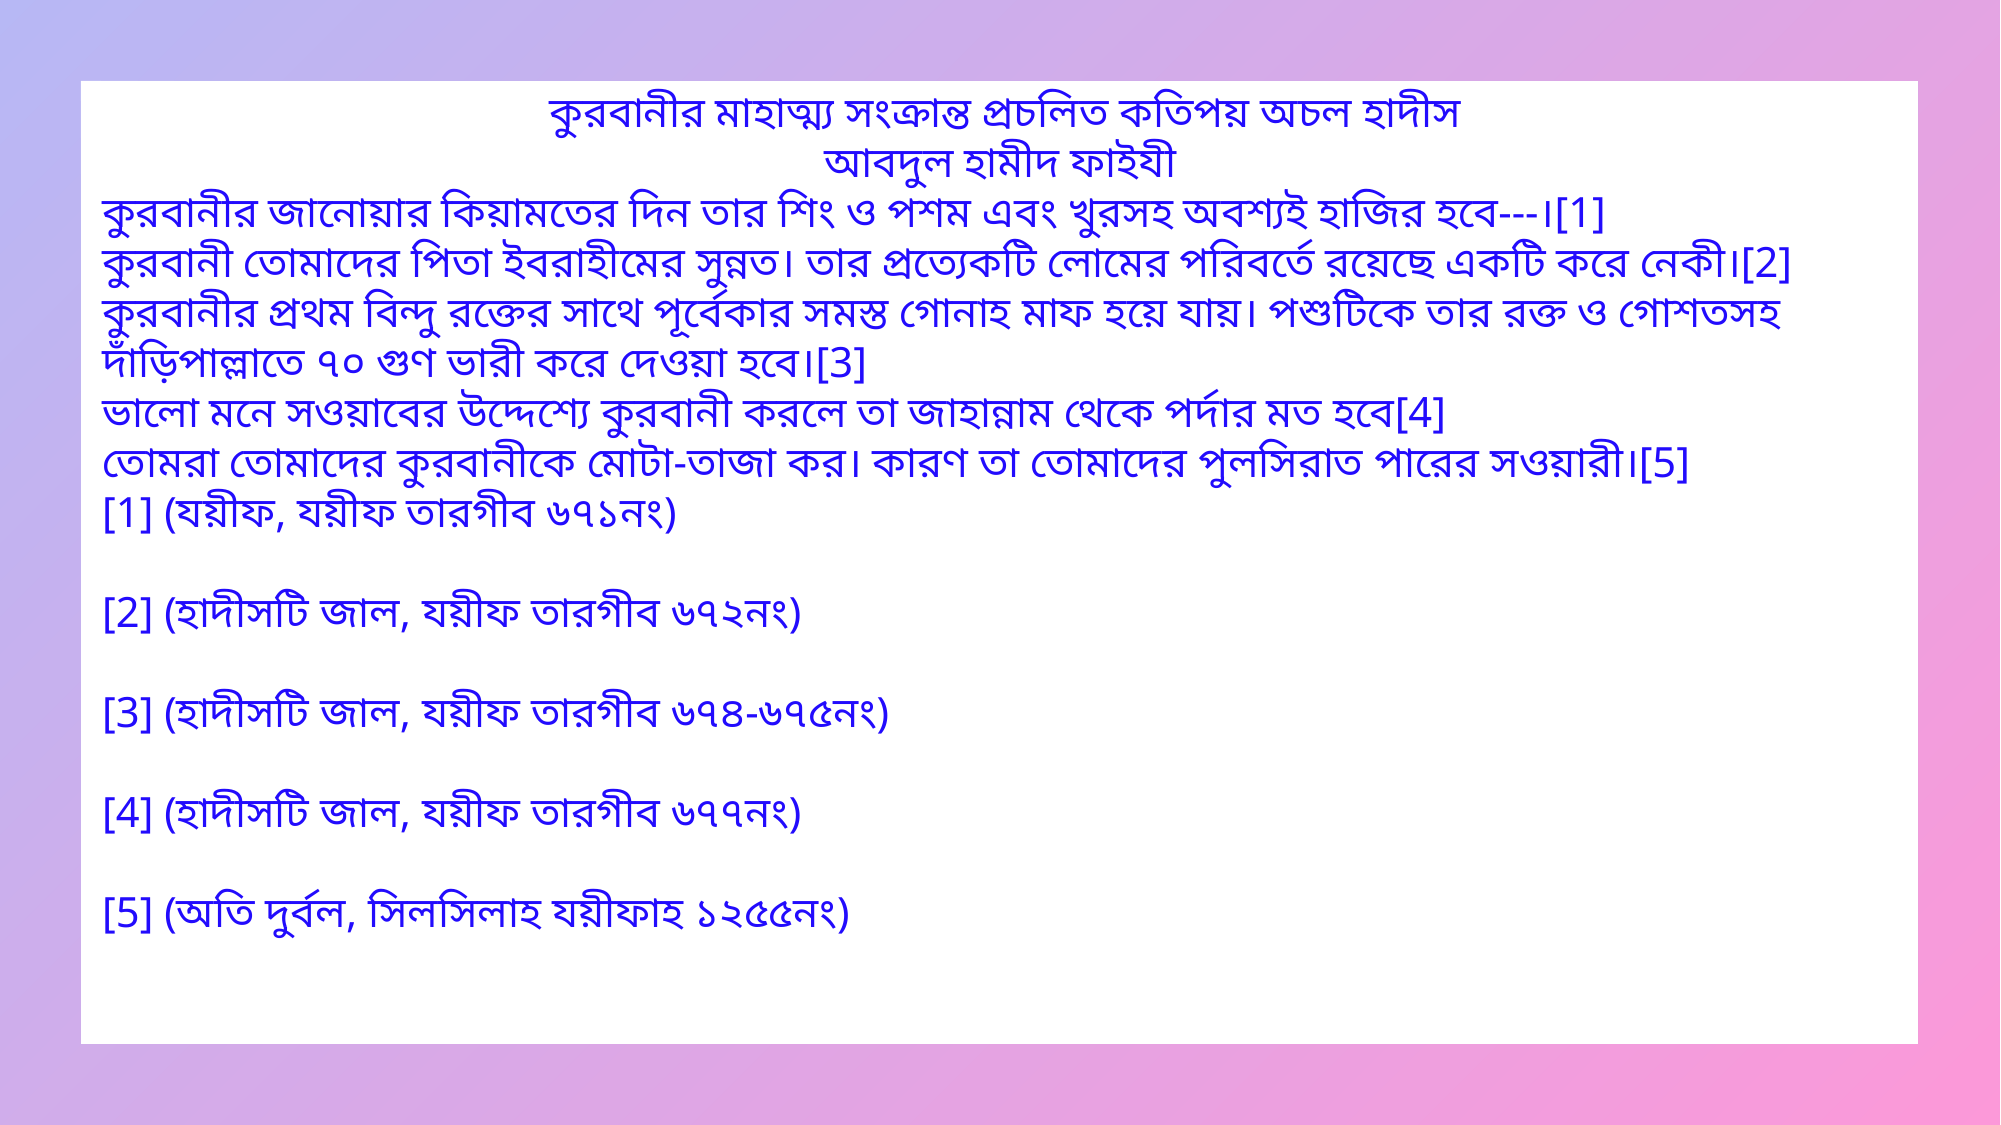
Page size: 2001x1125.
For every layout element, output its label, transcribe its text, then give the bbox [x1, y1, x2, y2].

text_box কুরবানীর মাহাত্ম্য সংক্রান্ত প্রচলিত কতিপয় অচল হাদীস আবদুল হামীদ ফাইযী কুরবানীর জানোয়ার কিয়ামতের দিন তার শিং ও পশম এবং খুরসহ অবশ্যই হাজির হবে---।[1] কুরবানী তোমাদের পিতা ইবরাহীমের সুন্নত। তার প্রত্যেকটি লোমের পরিবর্তে রয়েছে একটি করে নেকী।[2] কুরবানীর প্রথম বিন্দু রক্তের সাথে পূর্বেকার সমস্ত গোনাহ মাফ হয়ে যায়। পশুটিকে তার রক্ত ও গোশতসহ দাঁড়িপাল্লাতে ৭০ গুণ ভারী করে দেওয়া হবে।[3] ভালো মনে সওয়াবের উদ্দেশ্যে কুরবানী করলে তা জাহান্নাম থেকে পর্দার মত হবে[4] তোমরা তোমাদের কুরবানীকে মোটা-তাজা কর। কারণ তা তোমাদের পুলসিরাত পারের সওয়ারী।[5] [1] (যয়ীফ, যয়ীফ তারগীব ৬৭১নং) [2] (হাদীসটি জাল, যয়ীফ তারগীব ৬৭২নং) [3] (হাদীসটি জাল, যয়ীফ তারগীব ৬৭৪-৬৭৫নং) [4] (হাদীসটি জাল, যয়ীফ তারগীব ৬৭৭নং) [5] (অতি দুর্বল, সিলসিলাহ যয়ীফাহ ১২৫৫নং) [87, 78, 1914, 944]
